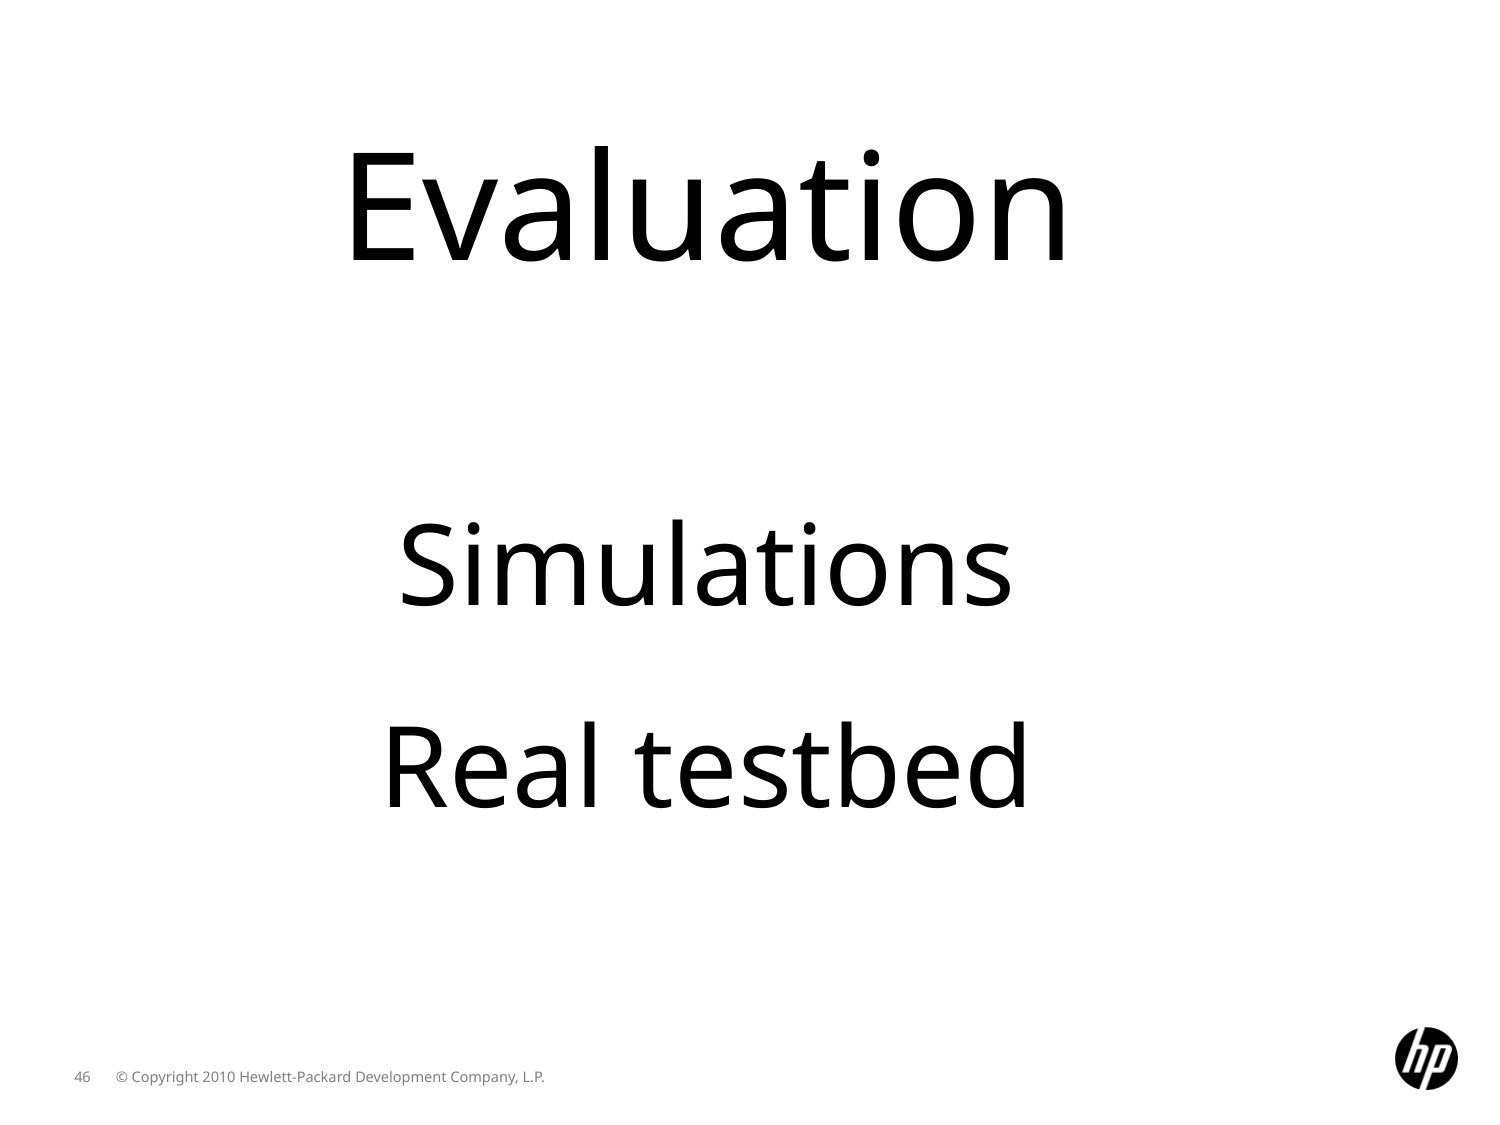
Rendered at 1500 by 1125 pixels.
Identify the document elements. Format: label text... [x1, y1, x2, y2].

text_box Evaluation Simulations Real testbed [285, 102, 1129, 263]
picture [1393, 1025, 1460, 1092]
